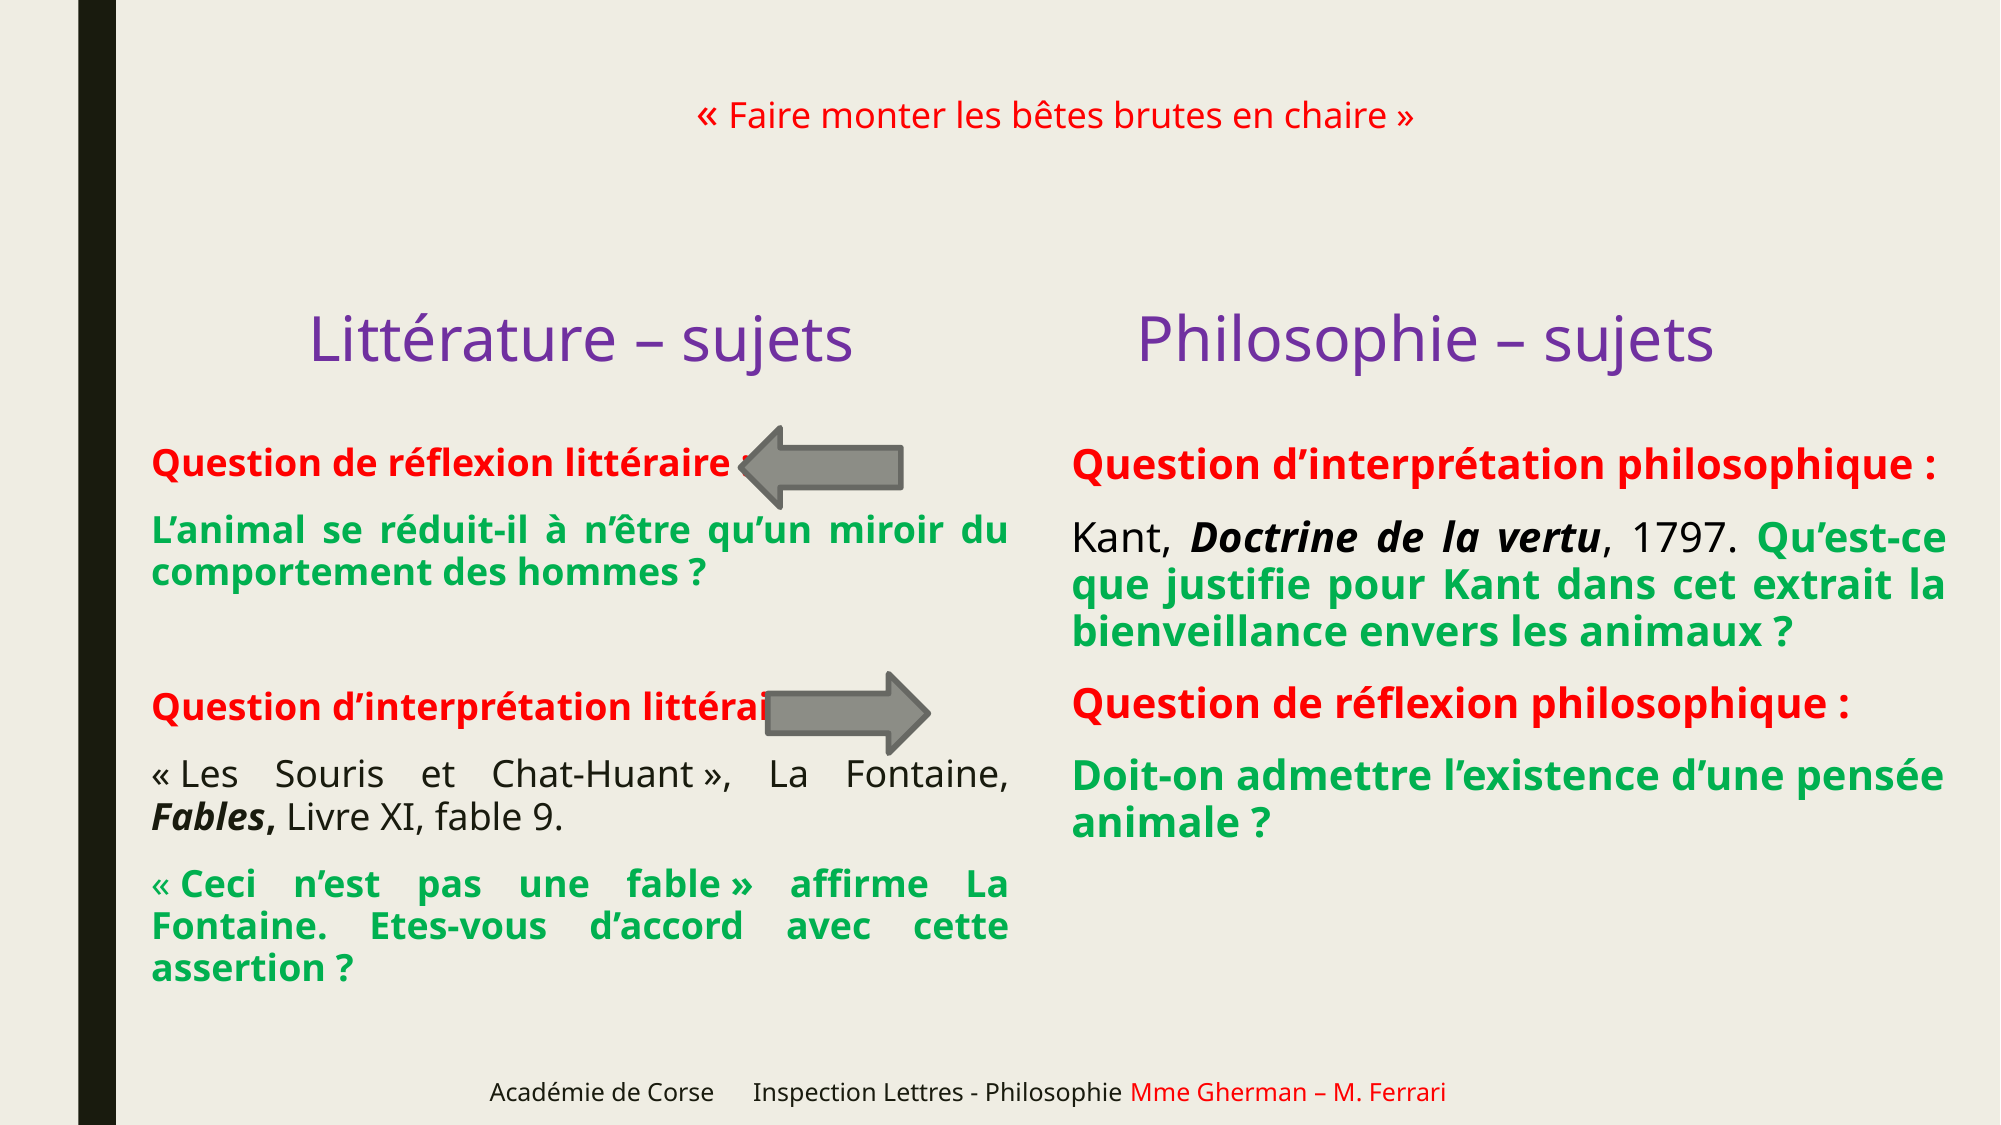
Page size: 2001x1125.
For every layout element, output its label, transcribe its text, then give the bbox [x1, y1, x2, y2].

list Question d’interprétation philosophique : Kant, Doctrine de la vertu, 1797. Qu’est-ce que justifie pour Kant dans cet extrait la bienveillance envers les animaux ? Question de réflexion philosophique : Doit-on admettre l’existence d’une pensée animale ? [1056, 434, 1962, 993]
list Question de réflexion littéraire : L’animal se réduit-il à n’être qu’un miroir du comportement des hommes ? Question d’interprétation littéraire : « Les Souris et Chat-Huant », La Fontaine, Fables, Livre XI, fable 9. « Ceci n’est pas une fable » affirme La Fontaine. Etes-vous d’accord avec cette assertion ? [136, 434, 1026, 1042]
list Littérature – sujets [225, 268, 954, 382]
text_box [764, 671, 932, 756]
list Philosophie – sujets [1070, 268, 1800, 382]
title « Faire monter les bêtes brutes en chaire » [136, 83, 1977, 269]
text_box [737, 425, 904, 510]
footer Académie de Corse Inspection Lettres - Philosophie Mme Gherman – M. Ferrari [474, 1058, 1505, 1125]
